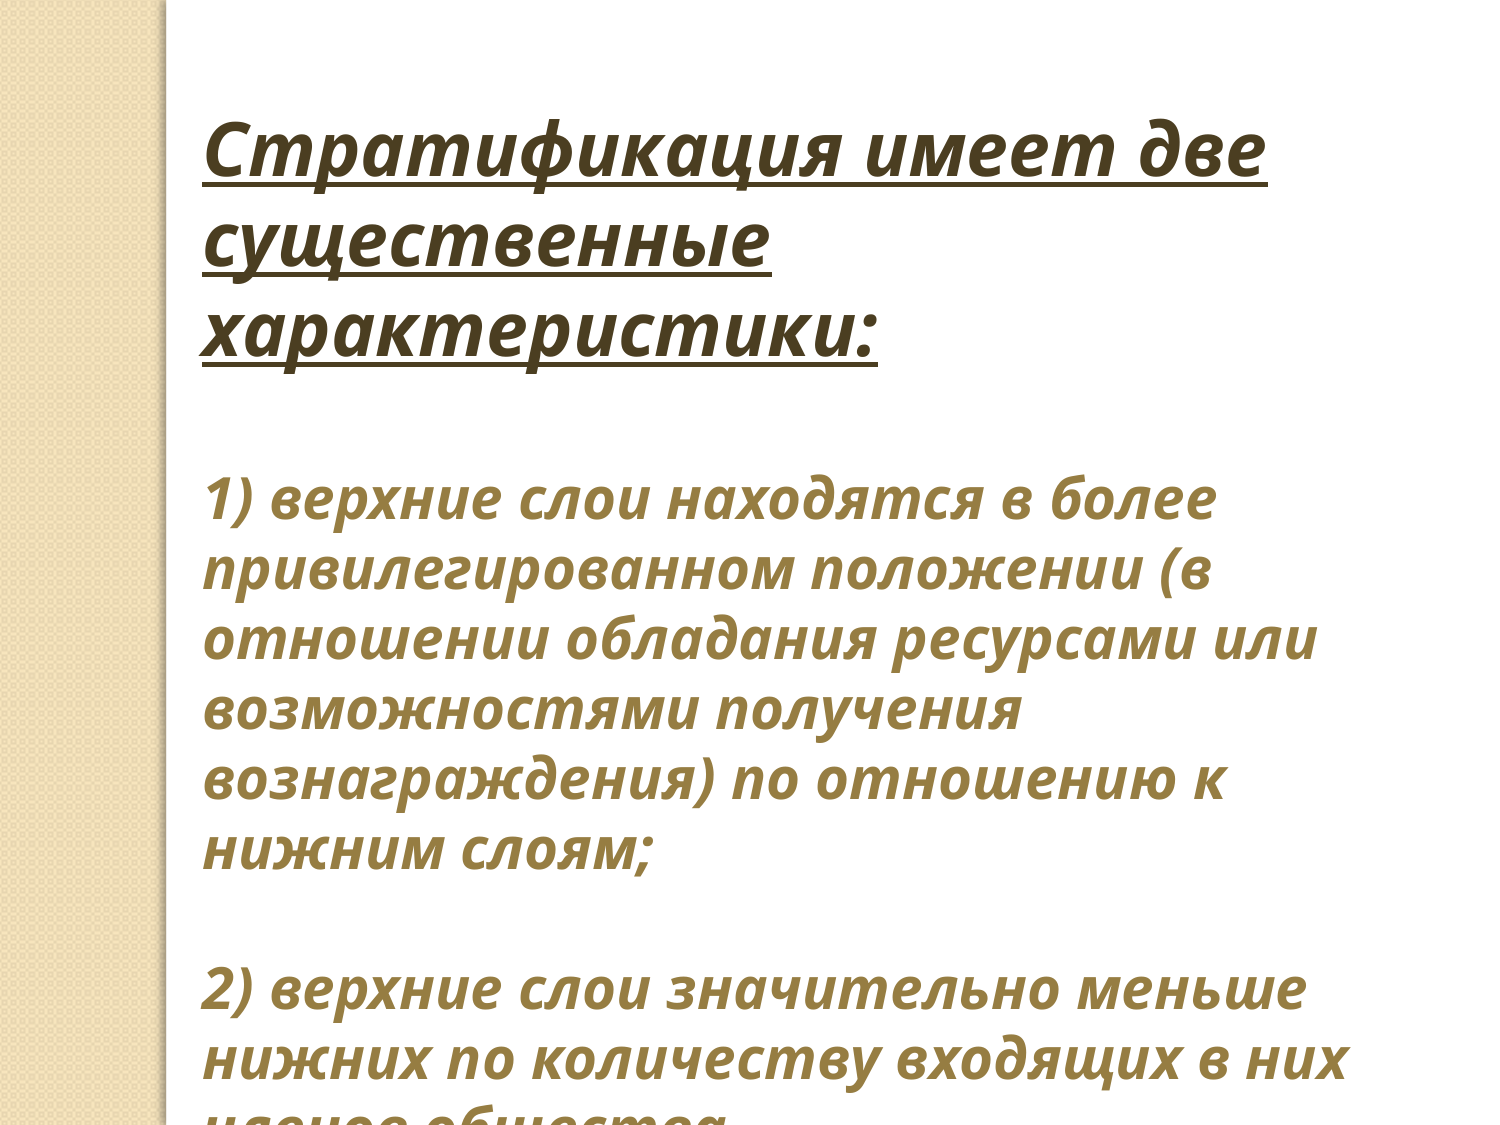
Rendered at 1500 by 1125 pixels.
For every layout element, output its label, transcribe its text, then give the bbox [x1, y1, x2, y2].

text_box Стратификация имеет две существенные характеристики: 1) верхние слои находятся в более привилегированном положении (в отношении обладания ресурсами или возможностями получения вознаграждения) по отношению к нижним слоям; 2) верхние слои значительно меньше нижних по количеству входящих в них членов общества. [187, 93, 1465, 1125]
